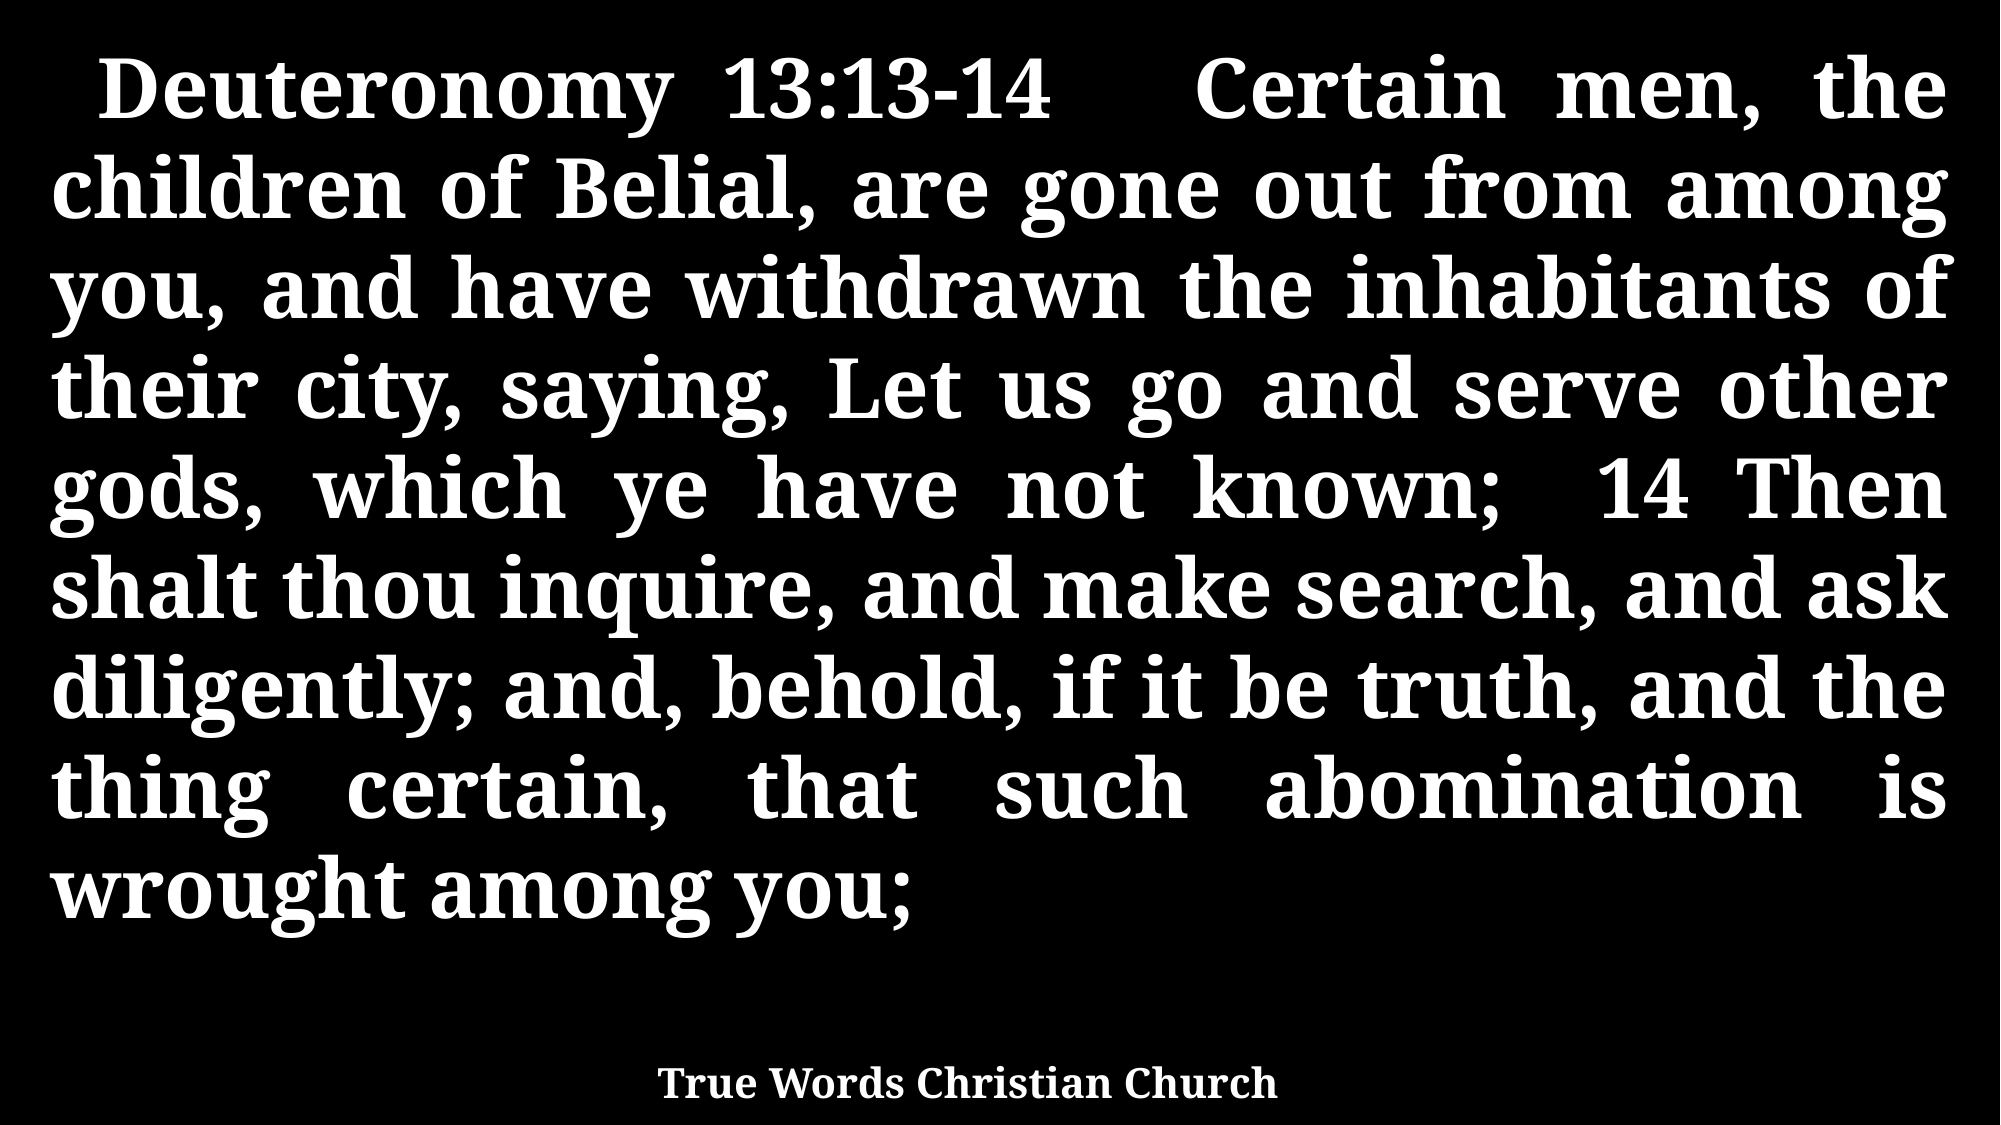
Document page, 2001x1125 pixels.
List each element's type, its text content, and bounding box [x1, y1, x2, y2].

text_box True Words Christian Church [642, 1049, 1294, 1114]
text_box Deuteronomy 13:13-14 Certain men, the children of Belial, are gone out from among you, and have withdrawn the inhabitants of their city, saying, Let us go and serve other gods, which ye have not known; 14 Then shalt thou inquire, and make search, and ask diligently; and, behold, if it be truth, and the thing certain, that such abomination is wrought among you; [35, 28, 1965, 943]
